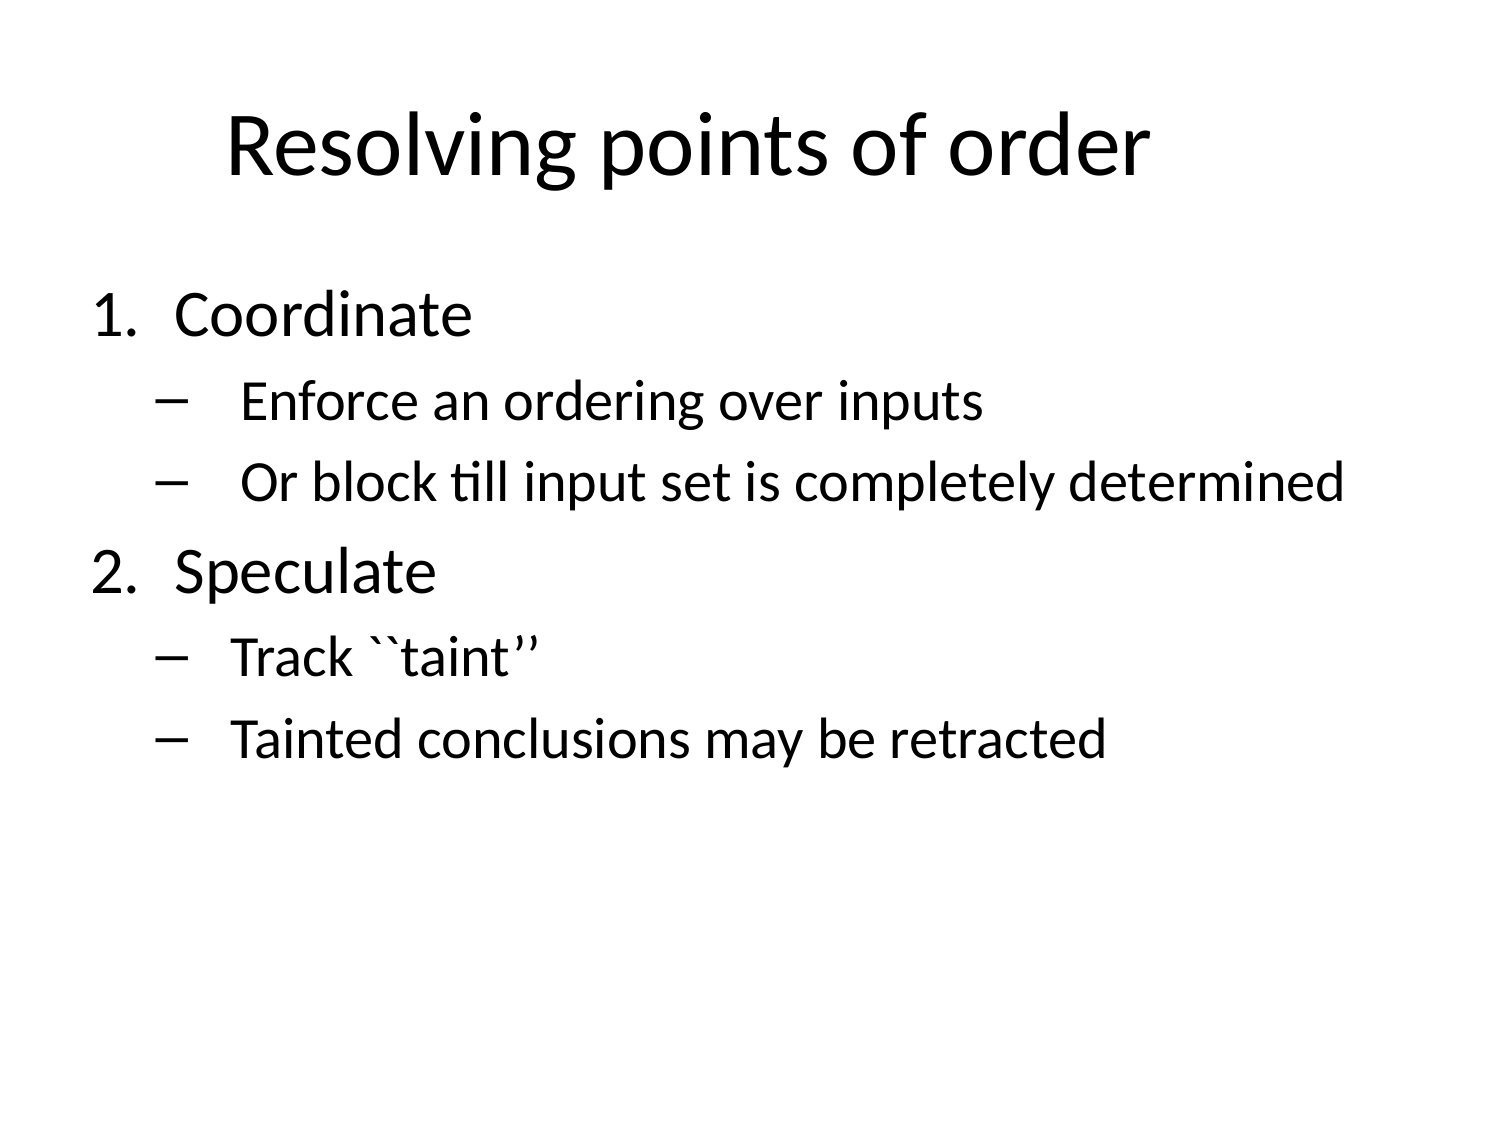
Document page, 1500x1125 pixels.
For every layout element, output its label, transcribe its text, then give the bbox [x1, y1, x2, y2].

title Resolving points of order [75, 45, 1425, 233]
list Coordinate Enforce an ordering over inputs Or block till input set is completely determined Speculate Track ``taint’’ Tainted conclusions may be retracted [75, 262, 1425, 1005]
